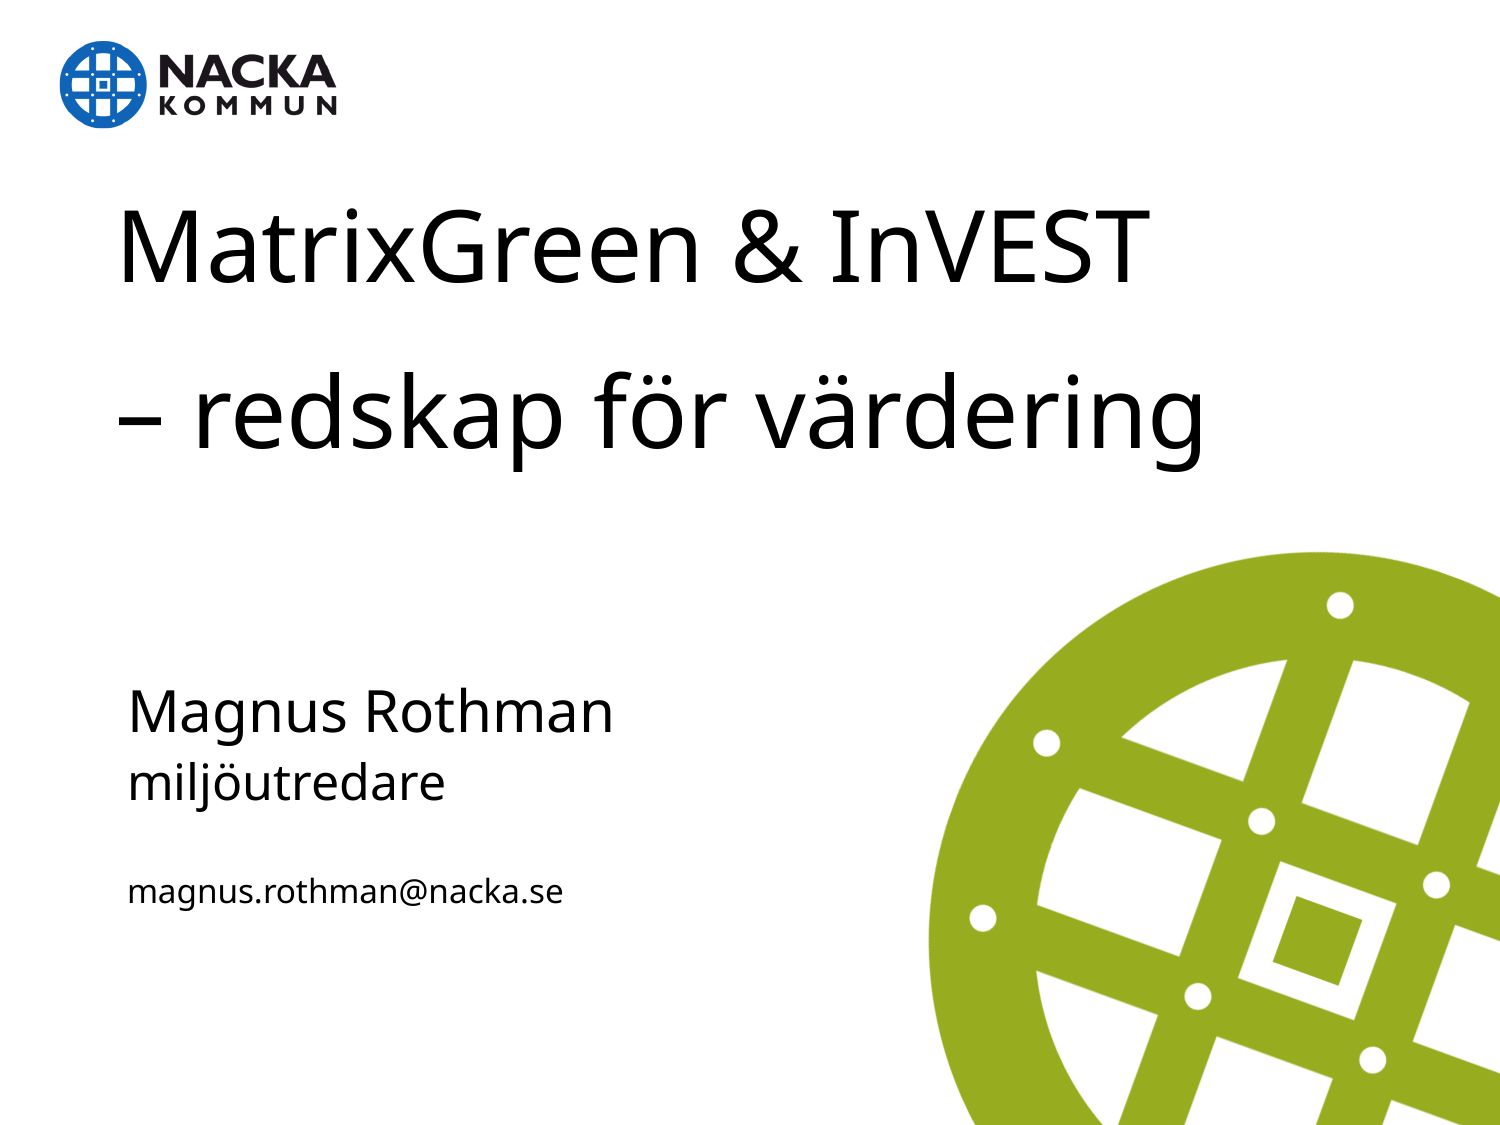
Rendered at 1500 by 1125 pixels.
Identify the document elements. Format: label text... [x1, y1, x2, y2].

picture [906, 531, 1500, 1125]
picture [41, 19, 355, 150]
subtitle Magnus Rothman miljöutredare magnus.rothman@nacka.se [112, 645, 791, 933]
title MatrixGreen & InVEST – redskap för värdering [100, 196, 1376, 492]
